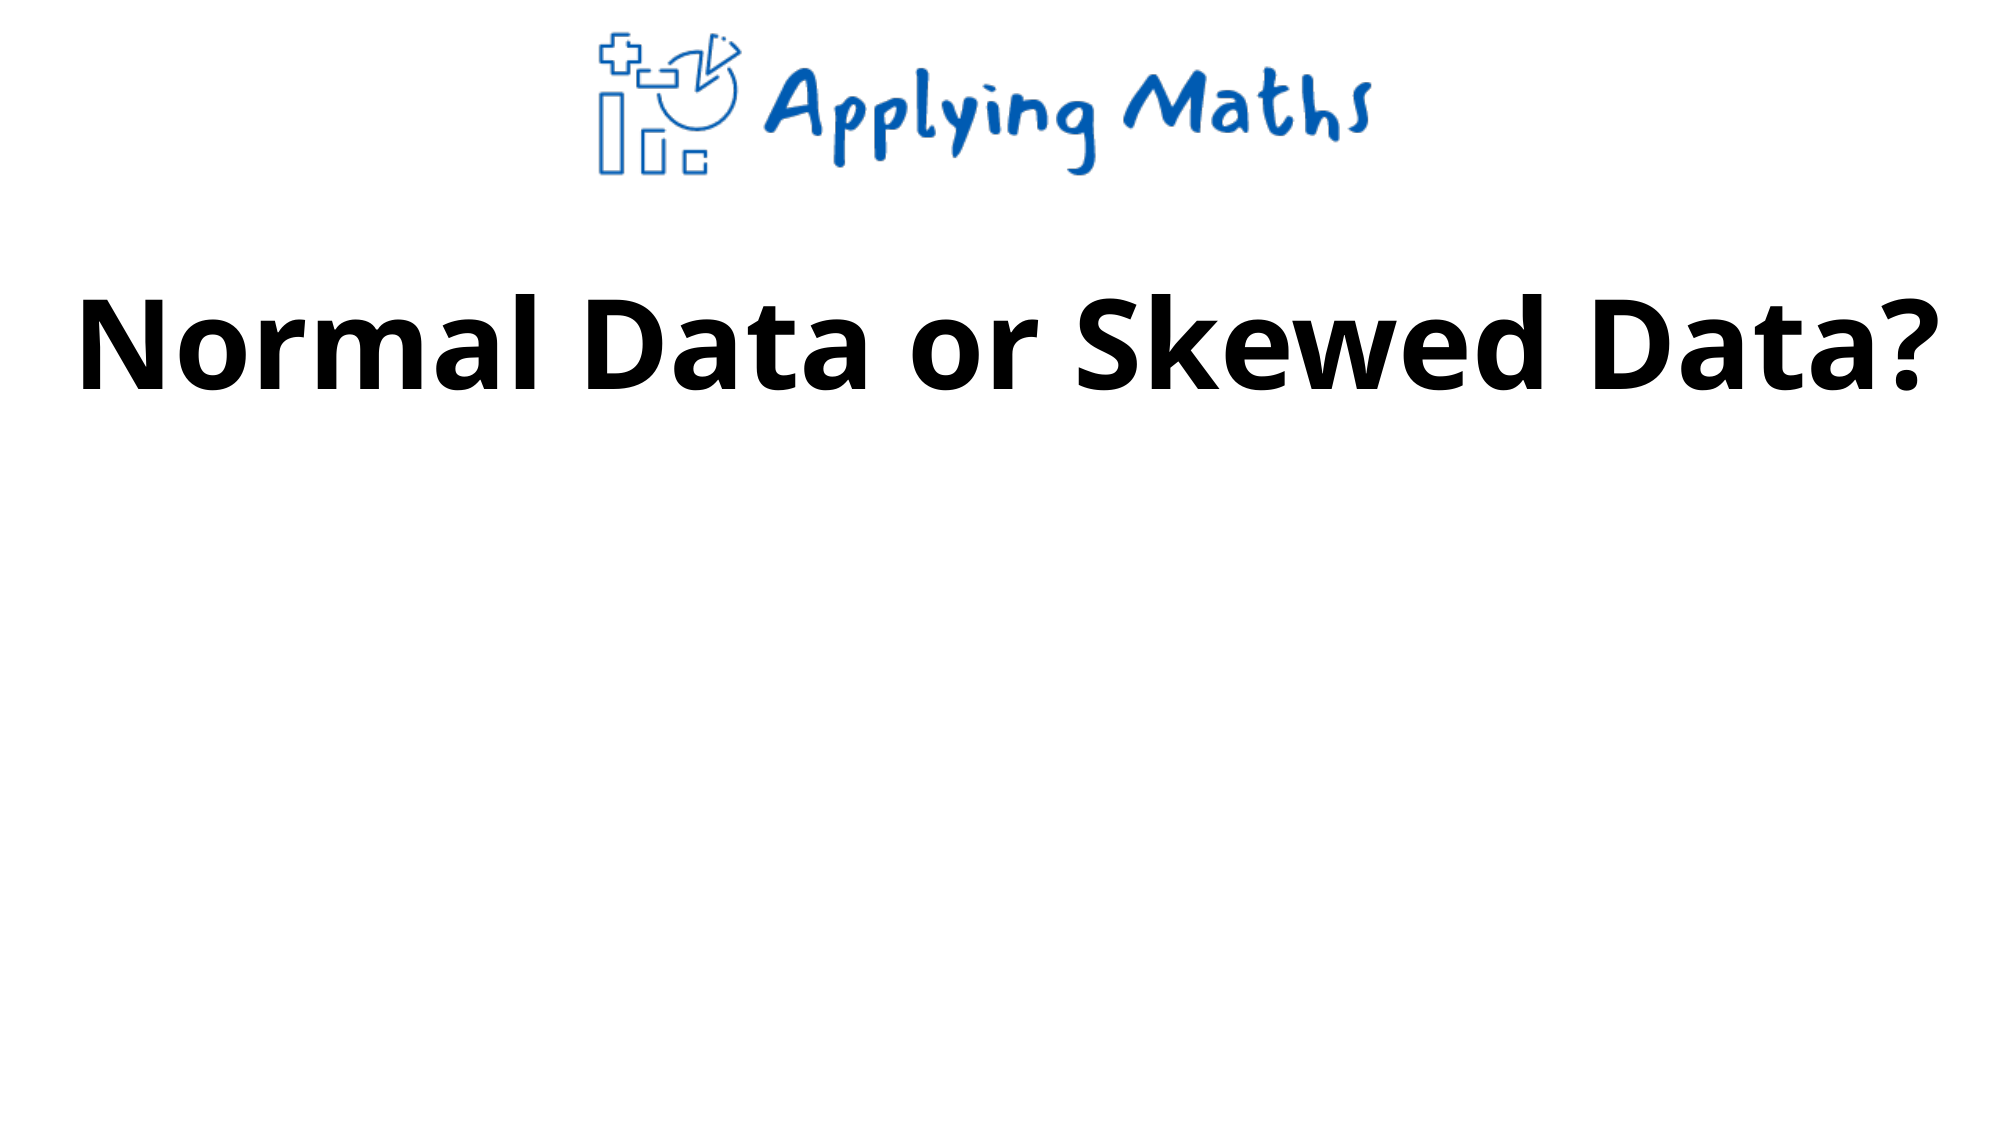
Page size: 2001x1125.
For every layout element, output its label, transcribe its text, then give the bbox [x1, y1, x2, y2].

picture [593, 26, 1376, 188]
text_box Normal Data or Skewed Data? [57, 256, 1978, 422]
